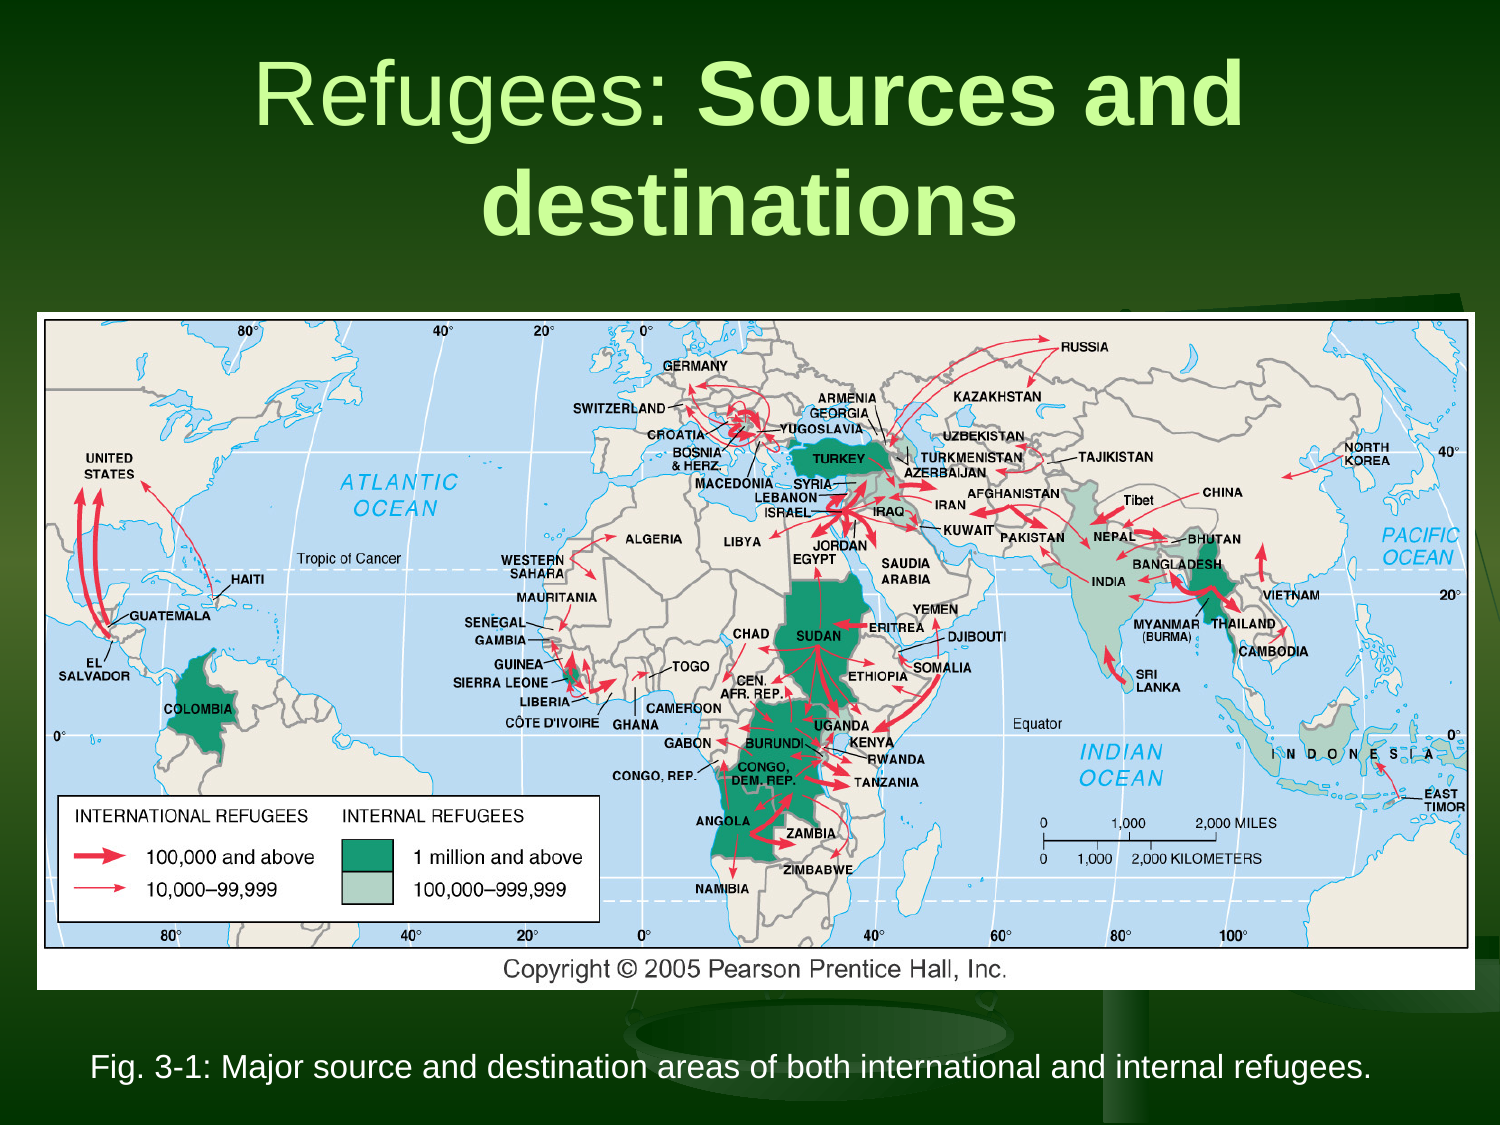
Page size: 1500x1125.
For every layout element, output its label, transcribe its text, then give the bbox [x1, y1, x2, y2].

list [37, 312, 1476, 991]
text_box Fig. 3-1: Major source and destination areas of both international and internal refugees. [74, 1037, 1425, 1093]
title Refugees: Sources and destinations [37, 37, 1463, 250]
